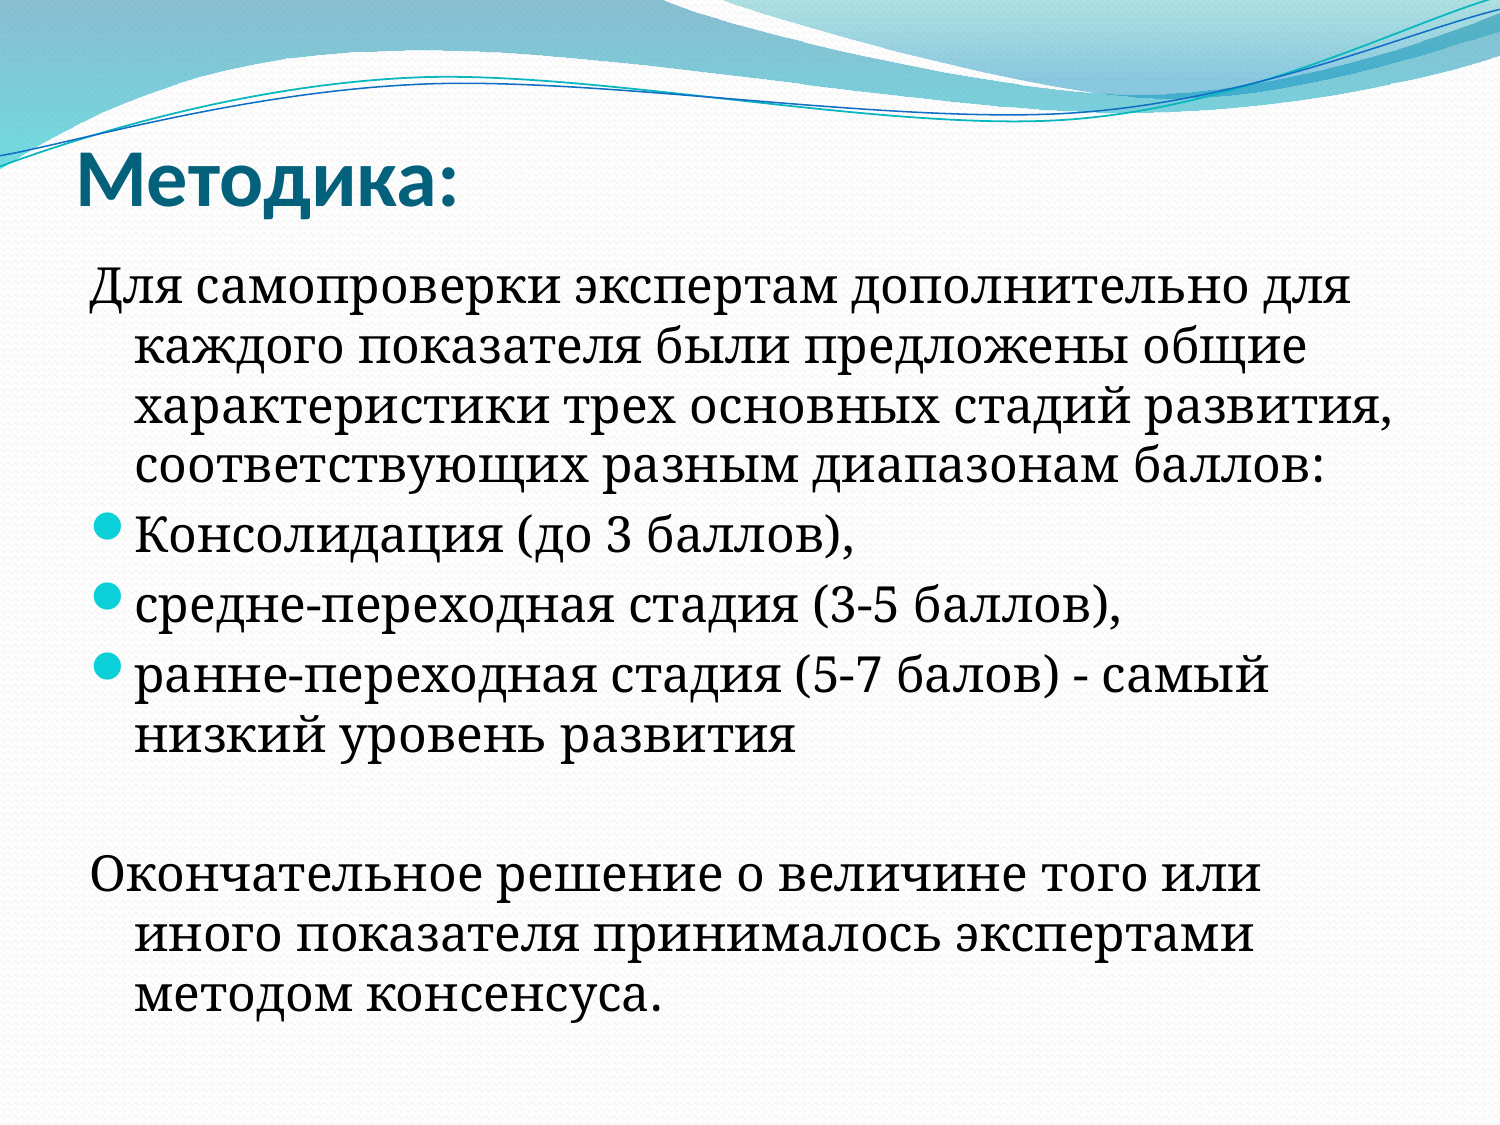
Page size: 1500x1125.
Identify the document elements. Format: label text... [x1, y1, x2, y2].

title Методика: [75, 115, 1425, 223]
list Для самопроверки экспертам дополнительно для каждого показателя были предложены общие характеристики трех основных стадий развития, соответствующих разным диапазонам баллов: Консолидация (до 3 баллов), средне-переходная стадия (3-5 баллов), ранне-переходная стадия (5-7 балов) - самый низкий уровень развития Окончательное решение о величине того или иного показателя принималось экспертами методом консенсуса. [75, 246, 1425, 1038]
